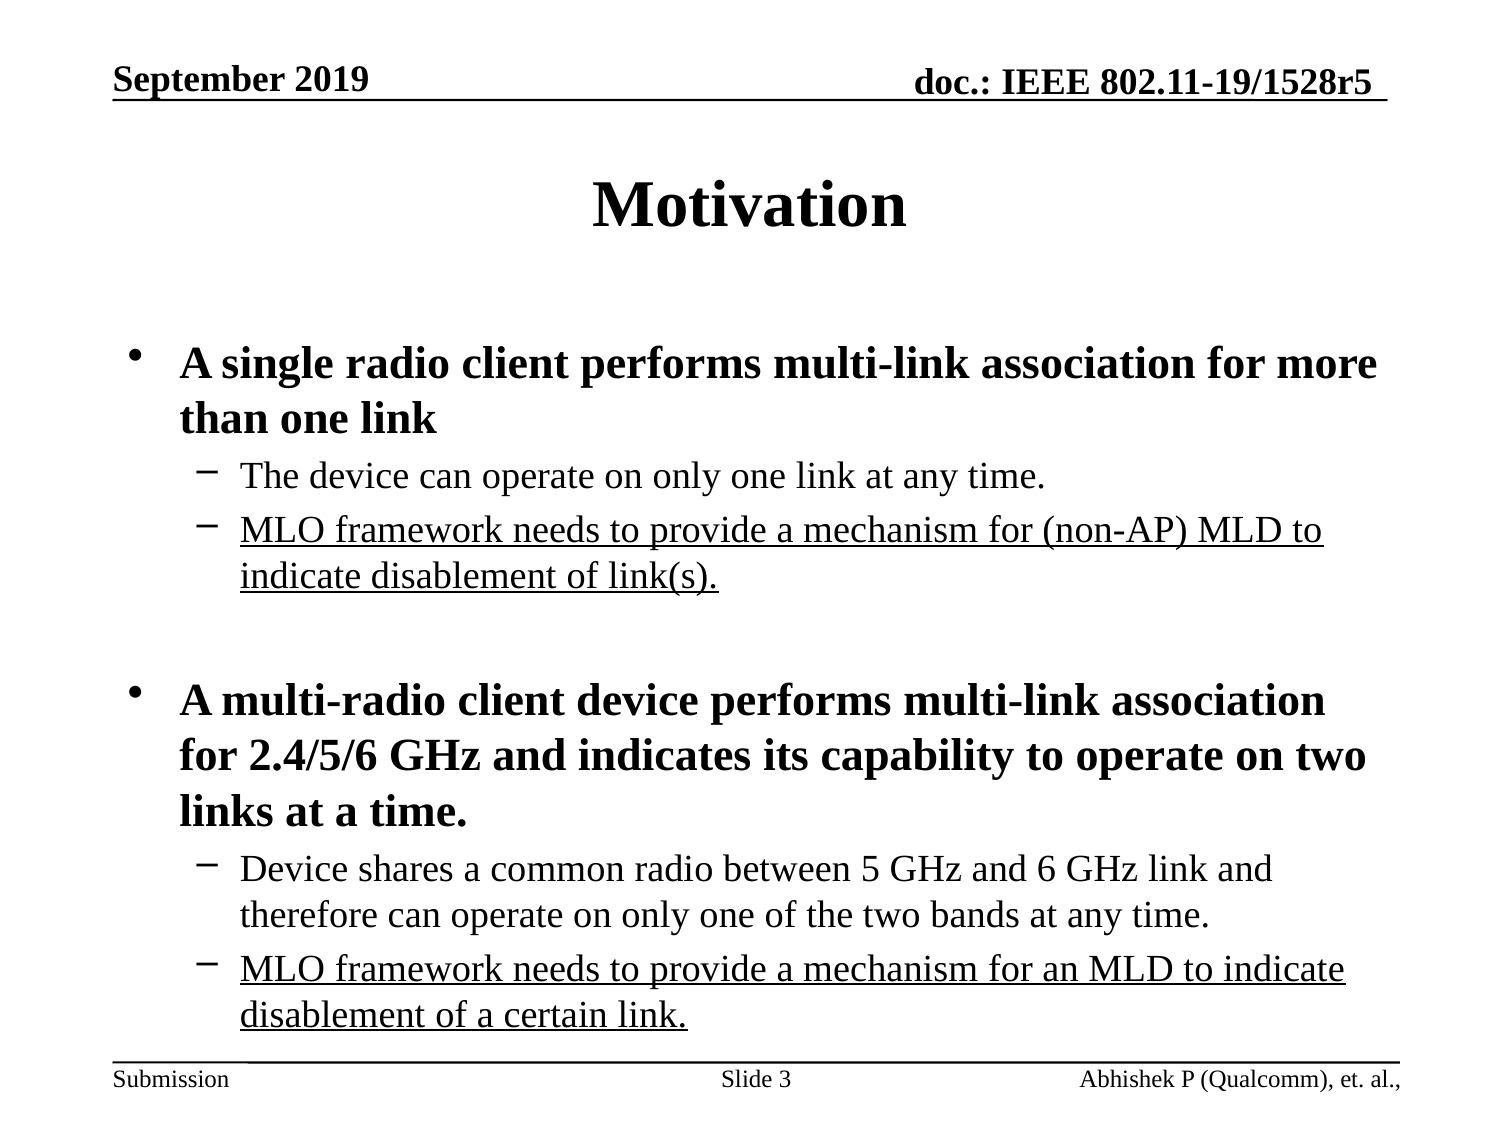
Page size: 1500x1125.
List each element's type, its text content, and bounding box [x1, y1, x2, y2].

list A single radio client performs multi-link association for more than one link The device can operate on only one link at any time. MLO framework needs to provide a mechanism for (non-AP) MLD to indicate disablement of link(s). A multi-radio client device performs multi-link association for 2.4/5/6 GHz and indicates its capability to operate on two links at a time. Device shares a common radio between 5 GHz and 6 GHz link and therefore can operate on only one of the two bands at any time. MLO framework needs to provide a mechanism for an MLD to indicate disablement of a certain link. [112, 324, 1402, 1049]
slide_number Slide 3 [712, 1061, 801, 1093]
title Motivation [112, 112, 1388, 288]
footer Abhishek P (Qualcomm), et. al., [949, 1061, 1402, 1093]
